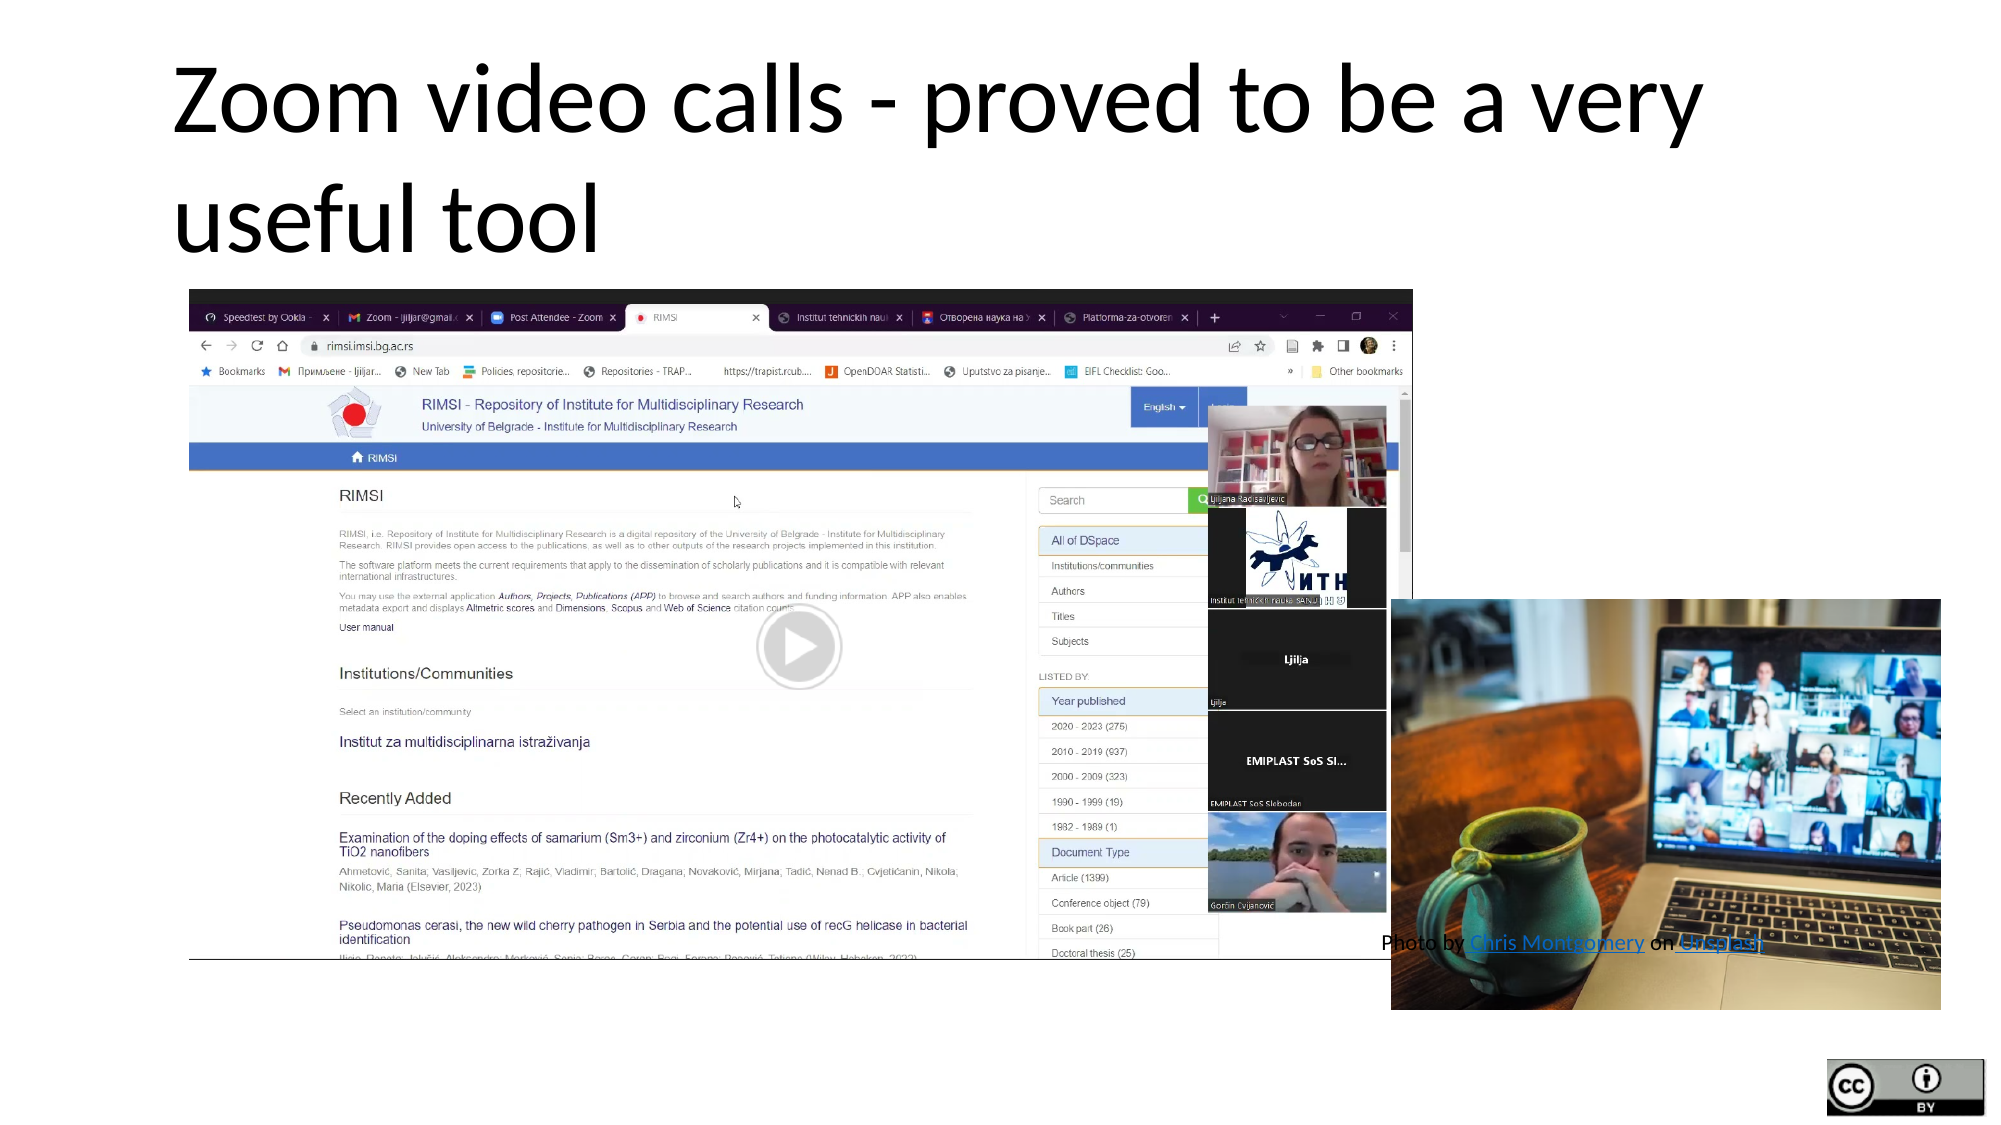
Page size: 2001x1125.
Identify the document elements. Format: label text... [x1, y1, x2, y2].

picture [1809, 1038, 1987, 1117]
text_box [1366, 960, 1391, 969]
picture [1926, 782, 1932, 801]
picture [189, 289, 1941, 1010]
text_box Zoom video calls - proved to be a very useful tool [157, 17, 1749, 288]
